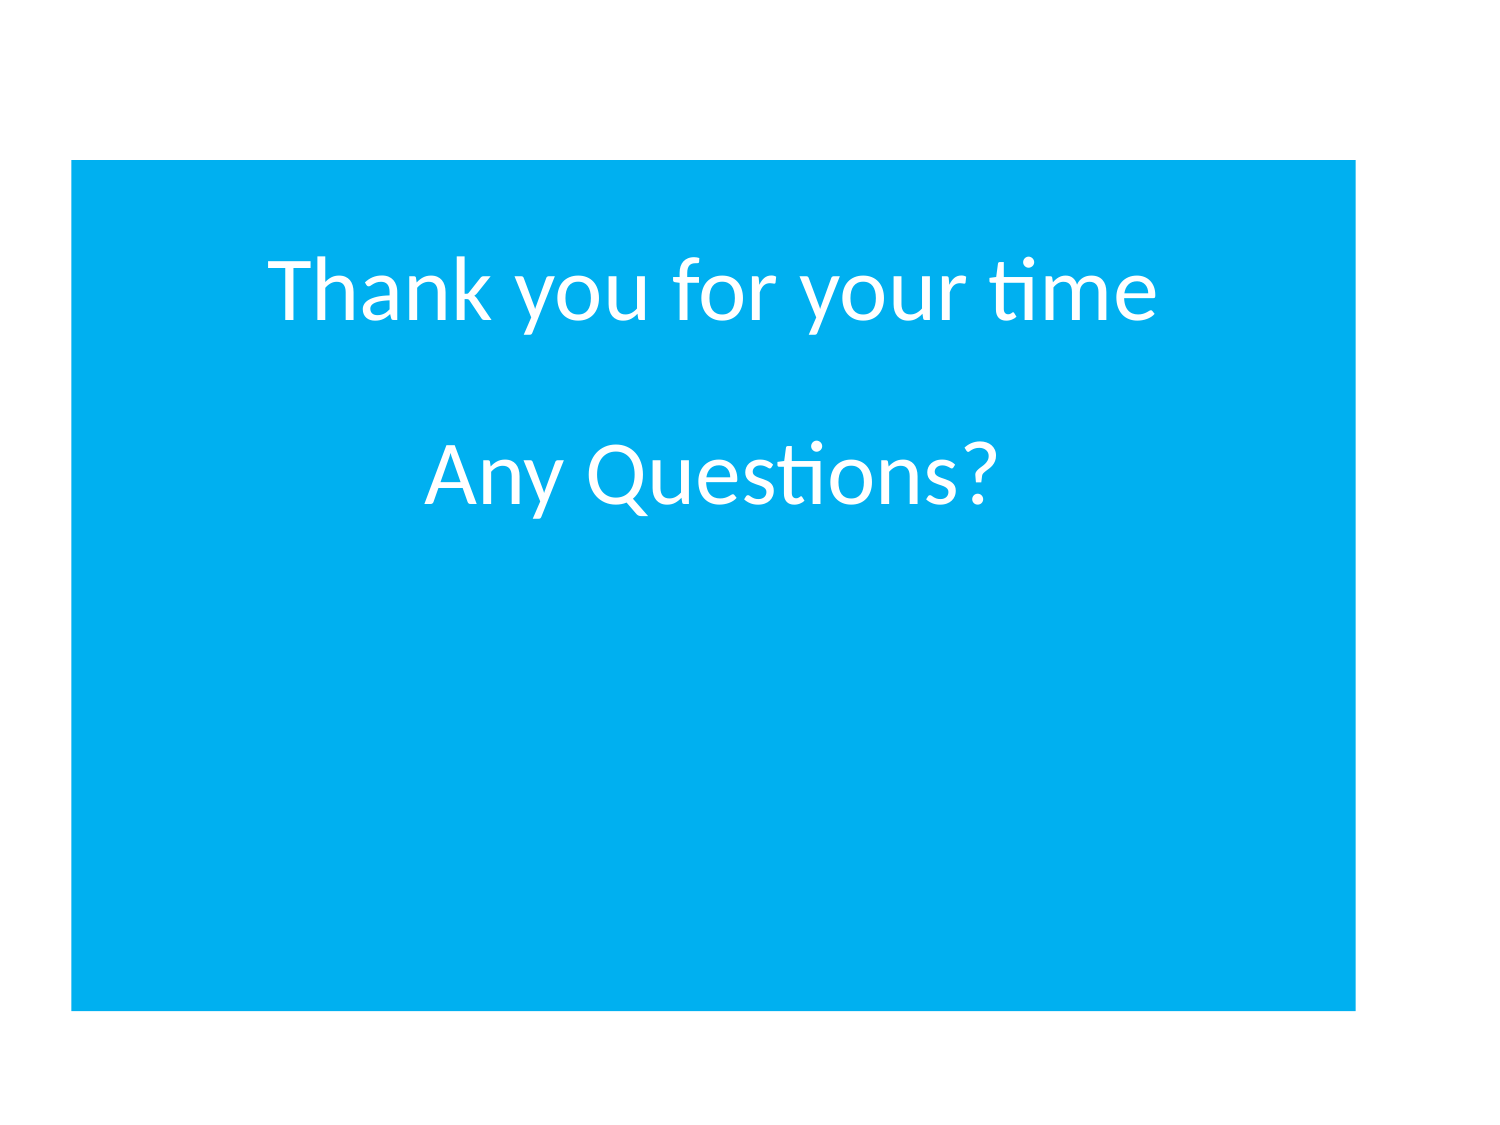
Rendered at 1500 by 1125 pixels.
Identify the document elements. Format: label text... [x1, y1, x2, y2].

list Thank you for your time Any Questions? [71, 160, 1356, 1012]
